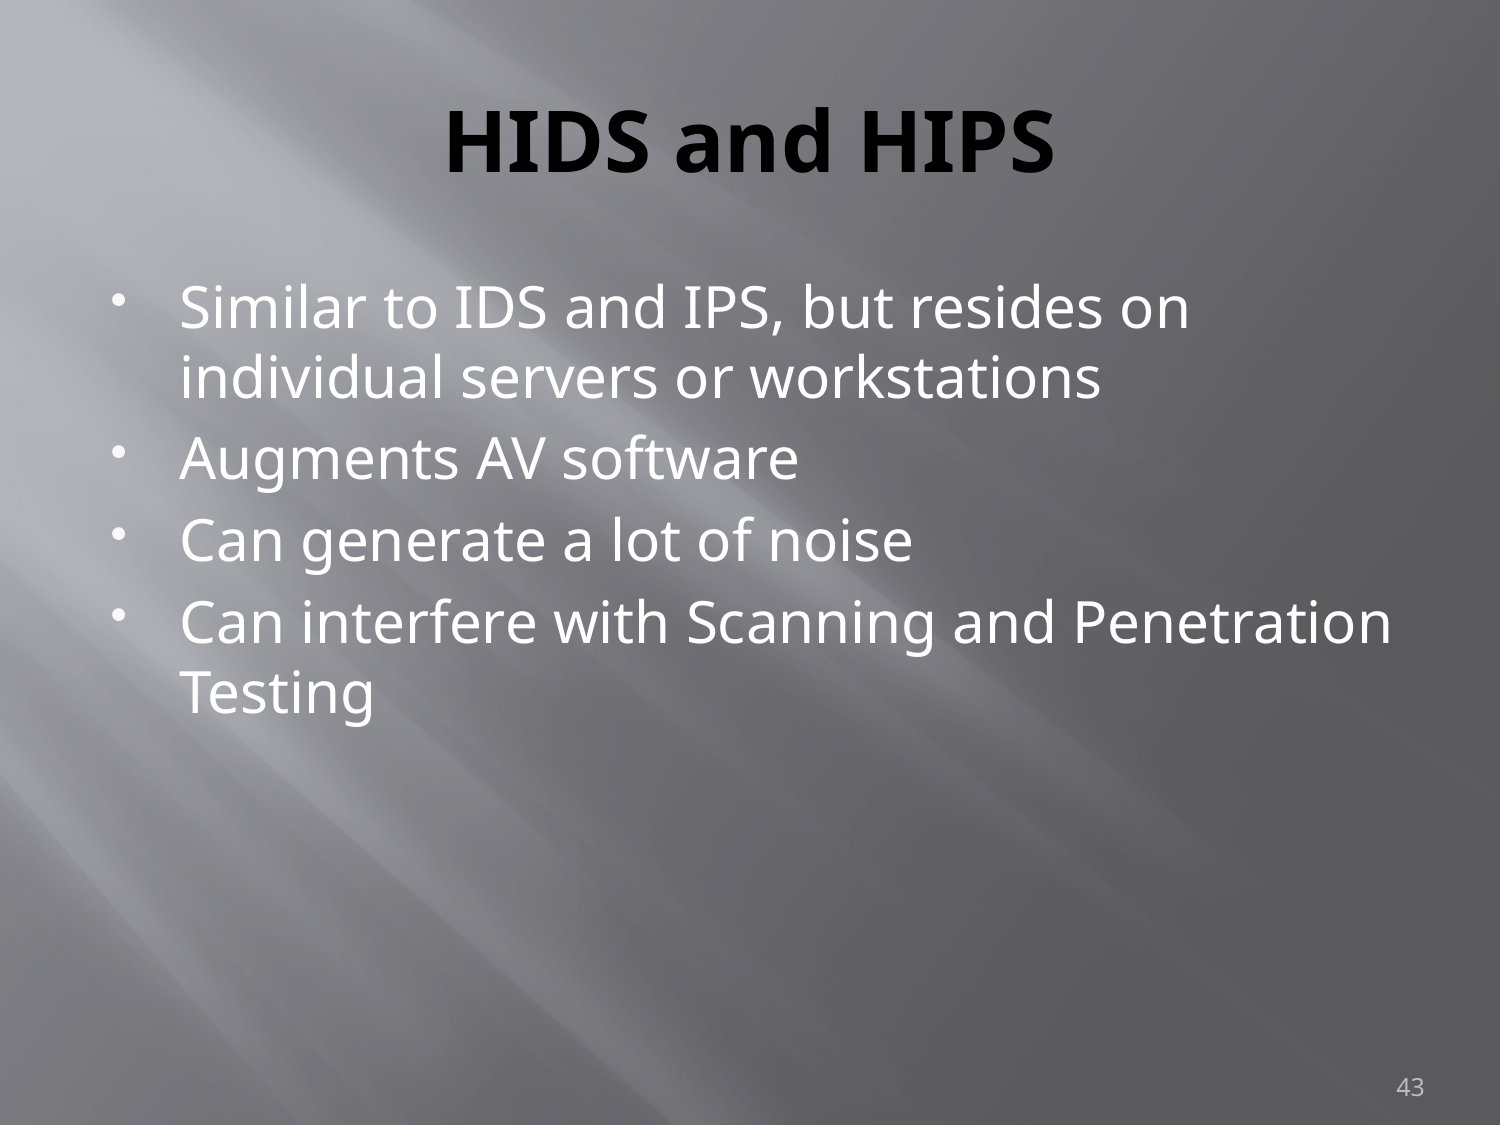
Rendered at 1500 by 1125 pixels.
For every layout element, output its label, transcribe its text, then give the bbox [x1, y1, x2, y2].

list Similar to IDS and IPS, but resides on individual servers or workstations Augments AV software Can generate a lot of noise Can interfere with Scanning and Penetration Testing [75, 262, 1425, 1035]
slide_number 43 [1299, 1052, 1425, 1113]
title HIDS and HIPS [75, 45, 1425, 233]
